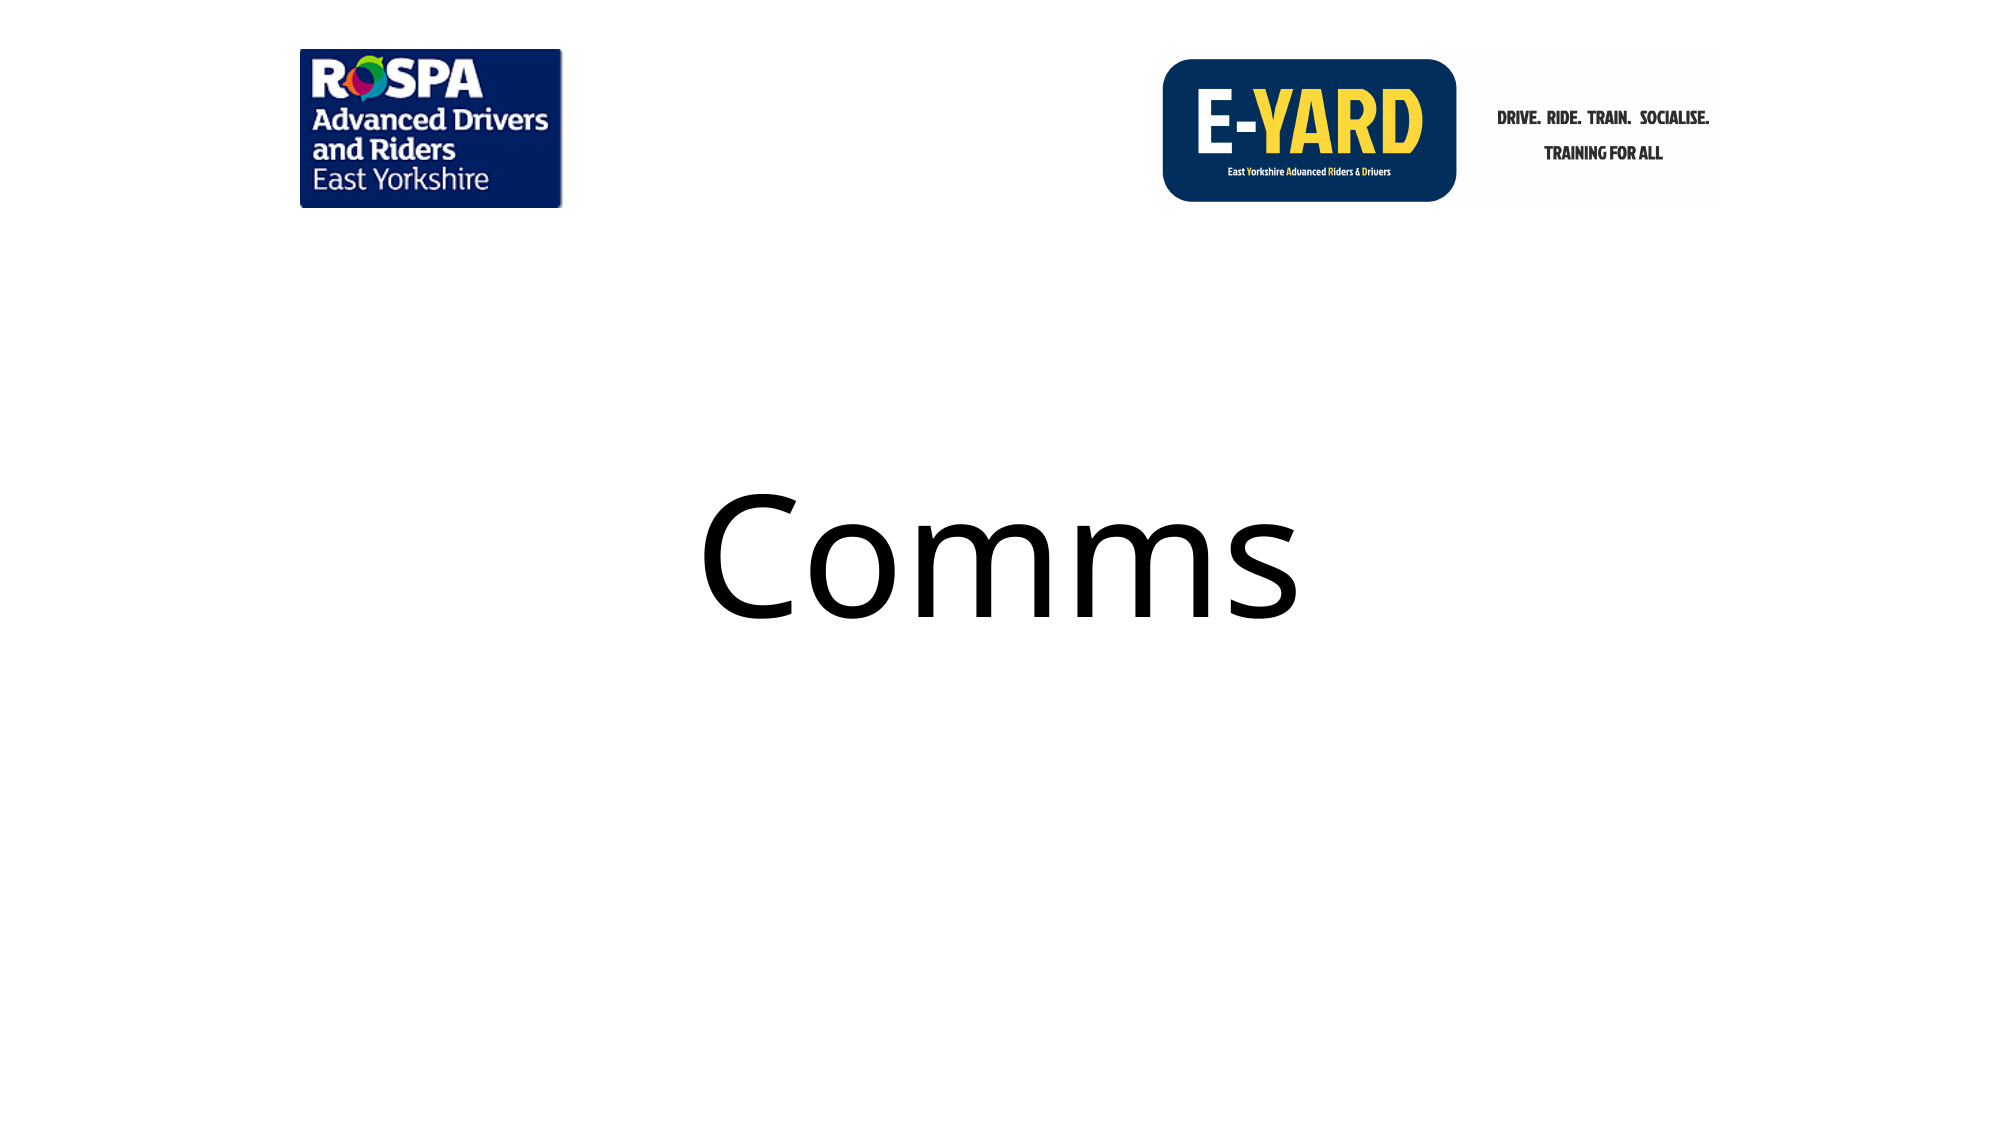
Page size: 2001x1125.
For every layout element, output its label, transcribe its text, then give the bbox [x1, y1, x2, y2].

title Comms [679, 369, 1321, 756]
picture [299, 49, 563, 208]
picture [1154, 50, 1720, 208]
